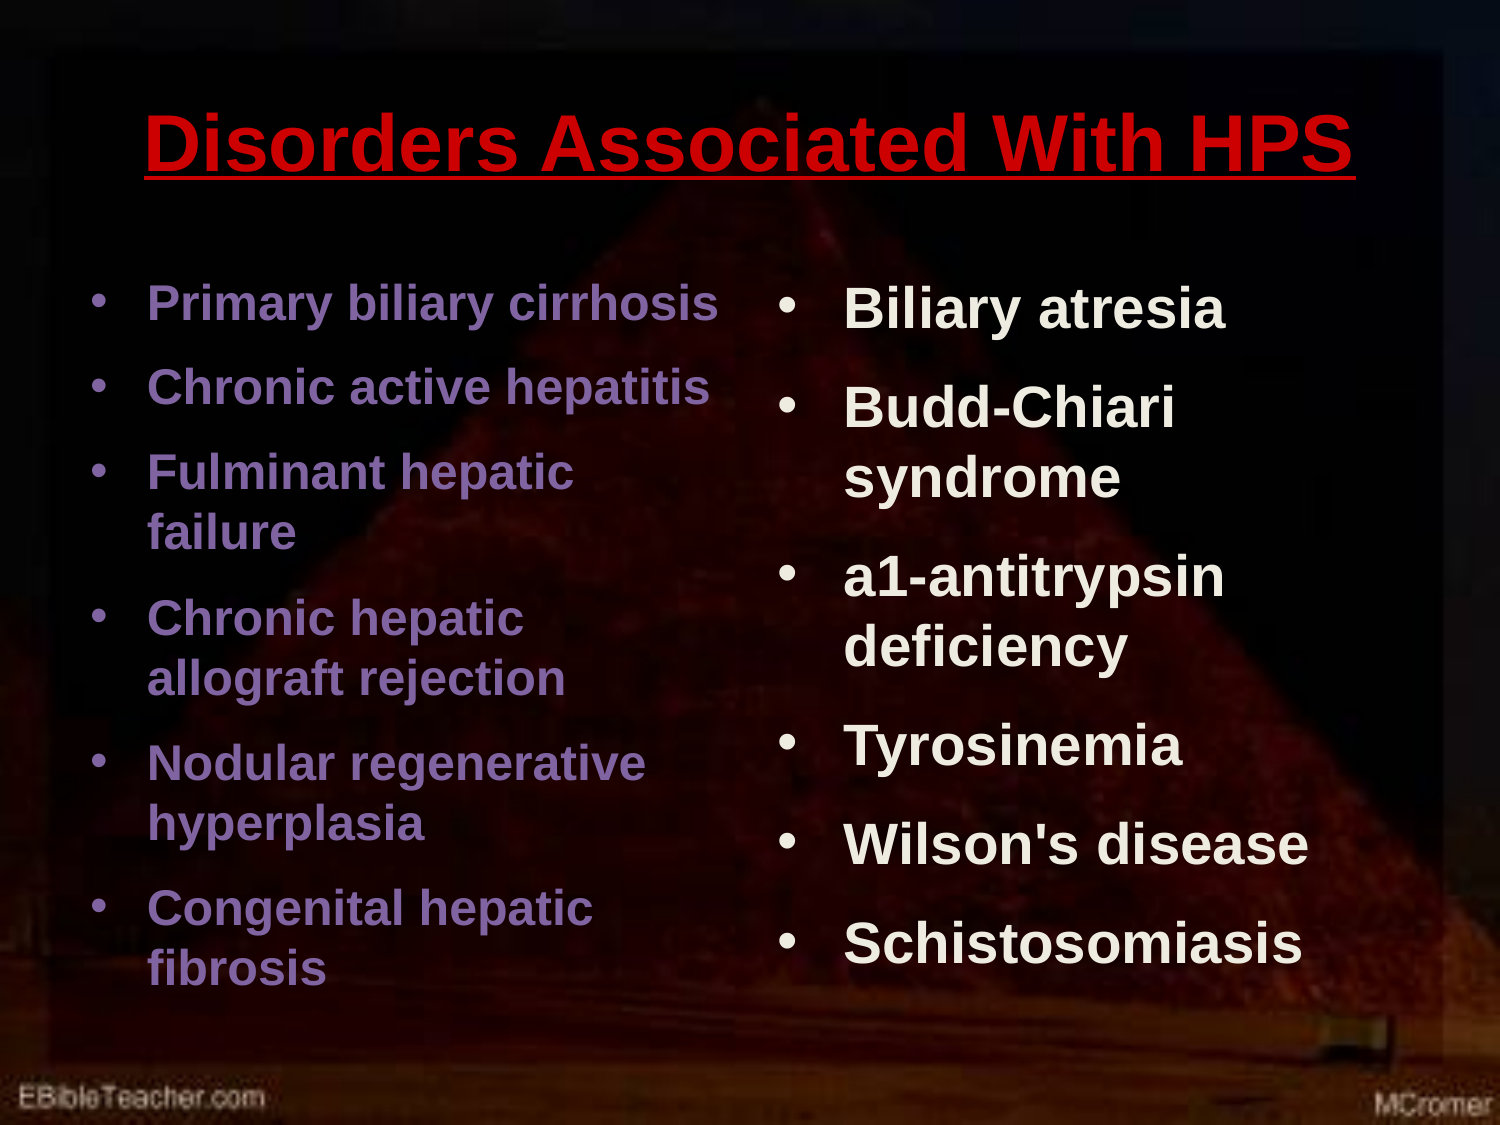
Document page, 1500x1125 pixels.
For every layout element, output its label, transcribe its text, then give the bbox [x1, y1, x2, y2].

list Primary biliary cirrhosis Chronic active hepatitis Fulminant hepatic failure Chronic hepatic allograft rejection Nodular regenerative hyperplasia Congenital hepatic fibrosis [75, 262, 738, 1005]
title Disorders Associated With HPS [75, 45, 1425, 233]
list Biliary atresia Budd-Chiari syndrome a1-antitrypsin deficiency Tyrosinemia Wilson's disease Schistosomiasis [762, 262, 1425, 1005]
picture [0, 0, 1500, 1125]
